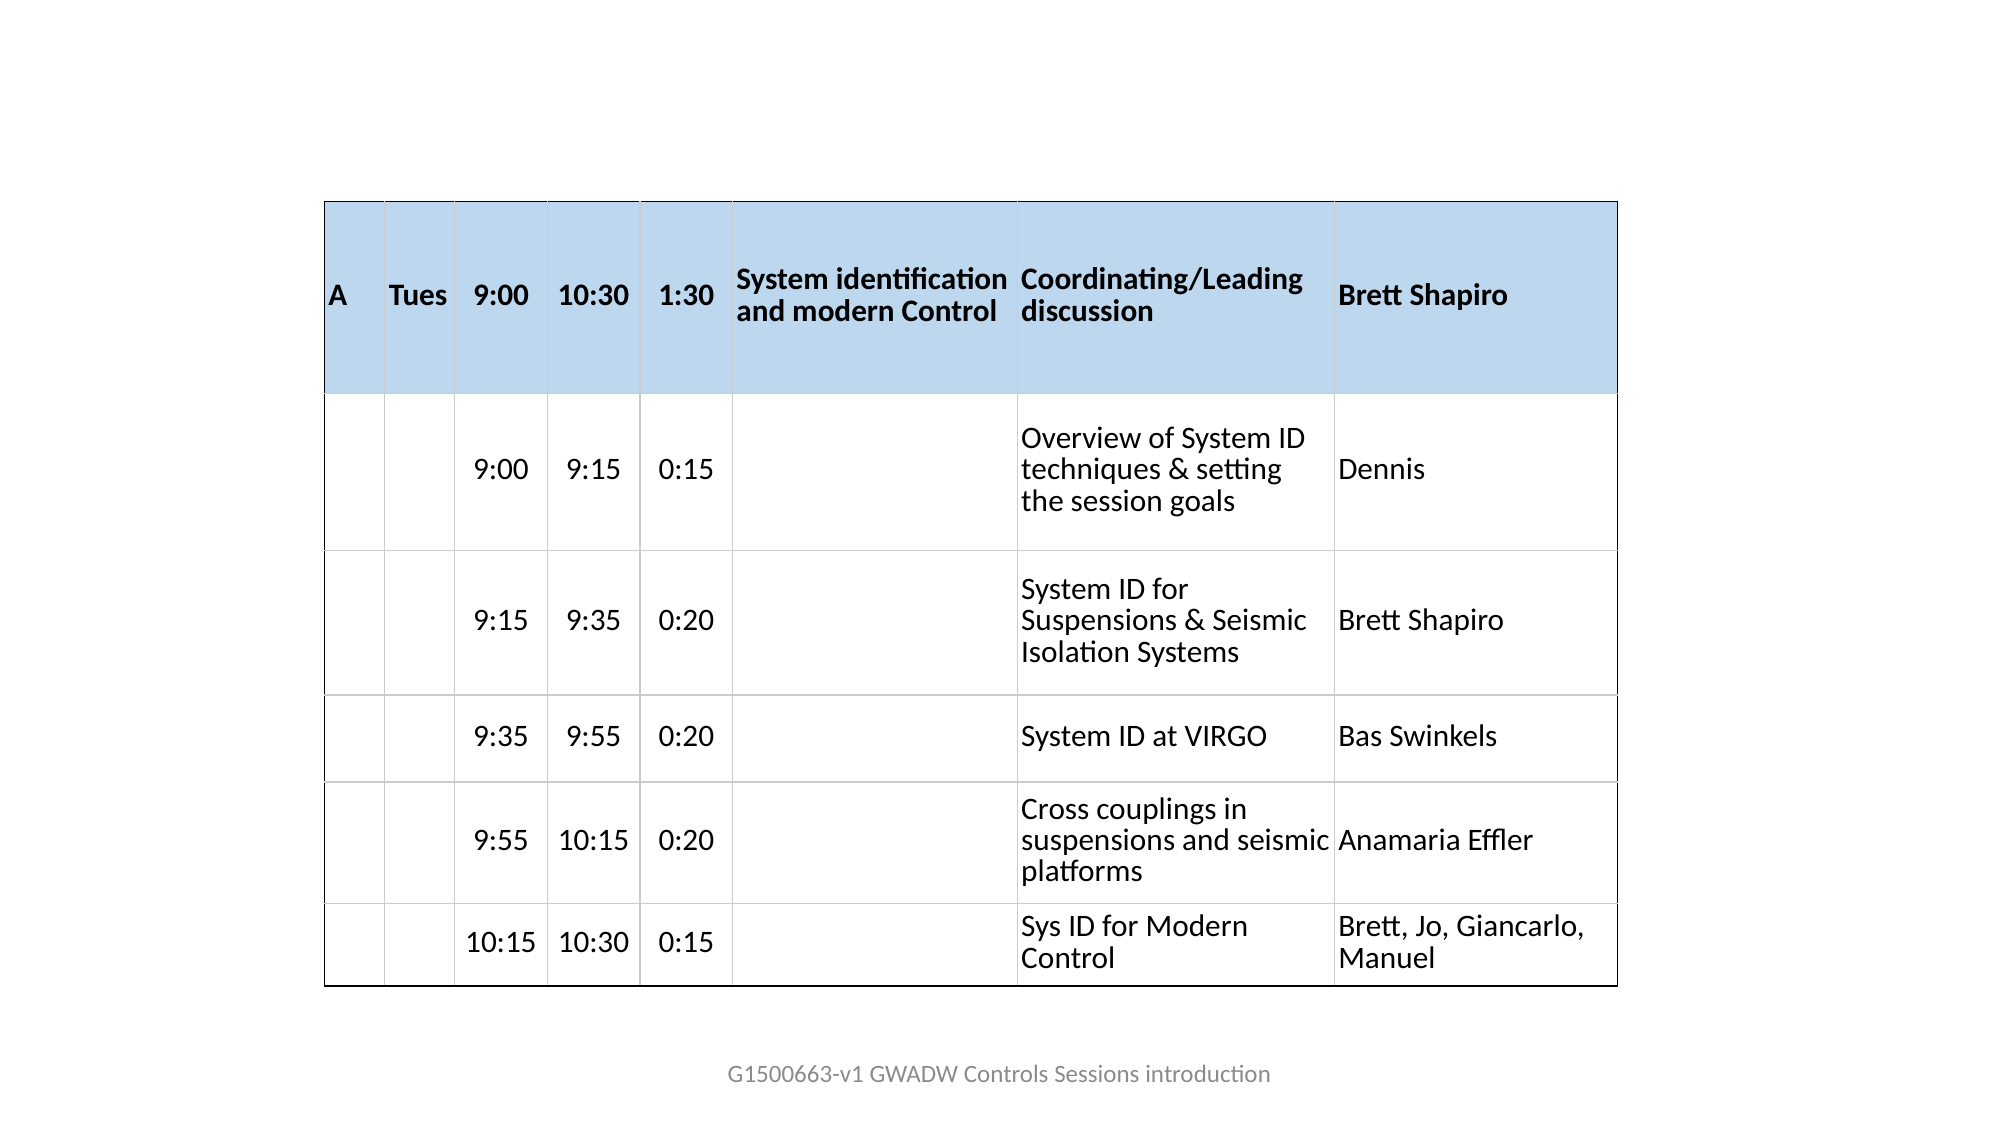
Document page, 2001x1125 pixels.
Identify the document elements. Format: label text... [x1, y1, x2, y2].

table_header Tues [385, 202, 454, 393]
table_cell [385, 394, 454, 550]
table_header System identification and modern Control [733, 202, 1017, 393]
table_cell [325, 394, 384, 550]
table_cell 9:15 [548, 394, 639, 550]
table_header 1:30 [641, 202, 732, 393]
table_cell Overview of System ID techniques & setting the session goals [1018, 394, 1334, 550]
table_cell Anamaria Effler [1335, 783, 1617, 903]
table_cell Brett, Jo, Giancarlo, Manuel [1335, 904, 1617, 985]
table_cell 10:30 [548, 904, 639, 985]
table_cell Sys ID for Modern Control [1018, 904, 1334, 985]
table_header Brett Shapiro [1335, 202, 1617, 393]
table_cell [325, 904, 384, 985]
table_cell 0:20 [641, 783, 732, 903]
table_cell 0:20 [641, 696, 732, 781]
table_cell [385, 783, 454, 903]
table_cell [325, 551, 384, 694]
table_cell 0:20 [641, 551, 732, 694]
table_cell 10:15 [548, 783, 639, 903]
table_cell 10:15 [455, 904, 547, 985]
table_cell [385, 696, 454, 781]
table_cell 0:15 [641, 394, 732, 550]
table_cell 0:15 [641, 904, 732, 985]
table_cell [733, 696, 1017, 781]
table_cell [385, 904, 454, 985]
table_cell Brett Shapiro [1335, 551, 1617, 694]
table_cell 9:15 [455, 551, 547, 694]
table_header 9:00 [455, 202, 547, 393]
table_cell 9:55 [548, 696, 639, 781]
table_cell Bas Swinkels [1335, 696, 1617, 781]
table_header Coordinating/Leading discussion [1018, 202, 1334, 393]
table_cell System ID at VIRGO [1018, 696, 1334, 781]
table_cell System ID for Suspensions & Seismic Isolation Systems [1018, 551, 1334, 694]
table_cell 9:35 [548, 551, 639, 694]
table_cell [733, 551, 1017, 694]
table_cell [733, 394, 1017, 550]
table_cell 9:55 [455, 783, 547, 903]
table_cell 9:35 [455, 696, 547, 781]
footer G1500663-v1 GWADW Controls Sessions introduction [662, 1042, 1338, 1103]
table_header 10:30 [548, 202, 639, 393]
table_header A [325, 202, 384, 393]
table_cell [325, 783, 384, 903]
table_cell 9:00 [455, 394, 547, 550]
table_cell Cross couplings in suspensions and seismic platforms [1018, 783, 1334, 903]
table_cell [733, 904, 1017, 985]
table_cell Dennis [1335, 394, 1617, 550]
table_cell [733, 783, 1017, 903]
table_cell [325, 696, 384, 781]
table_cell [385, 551, 454, 694]
